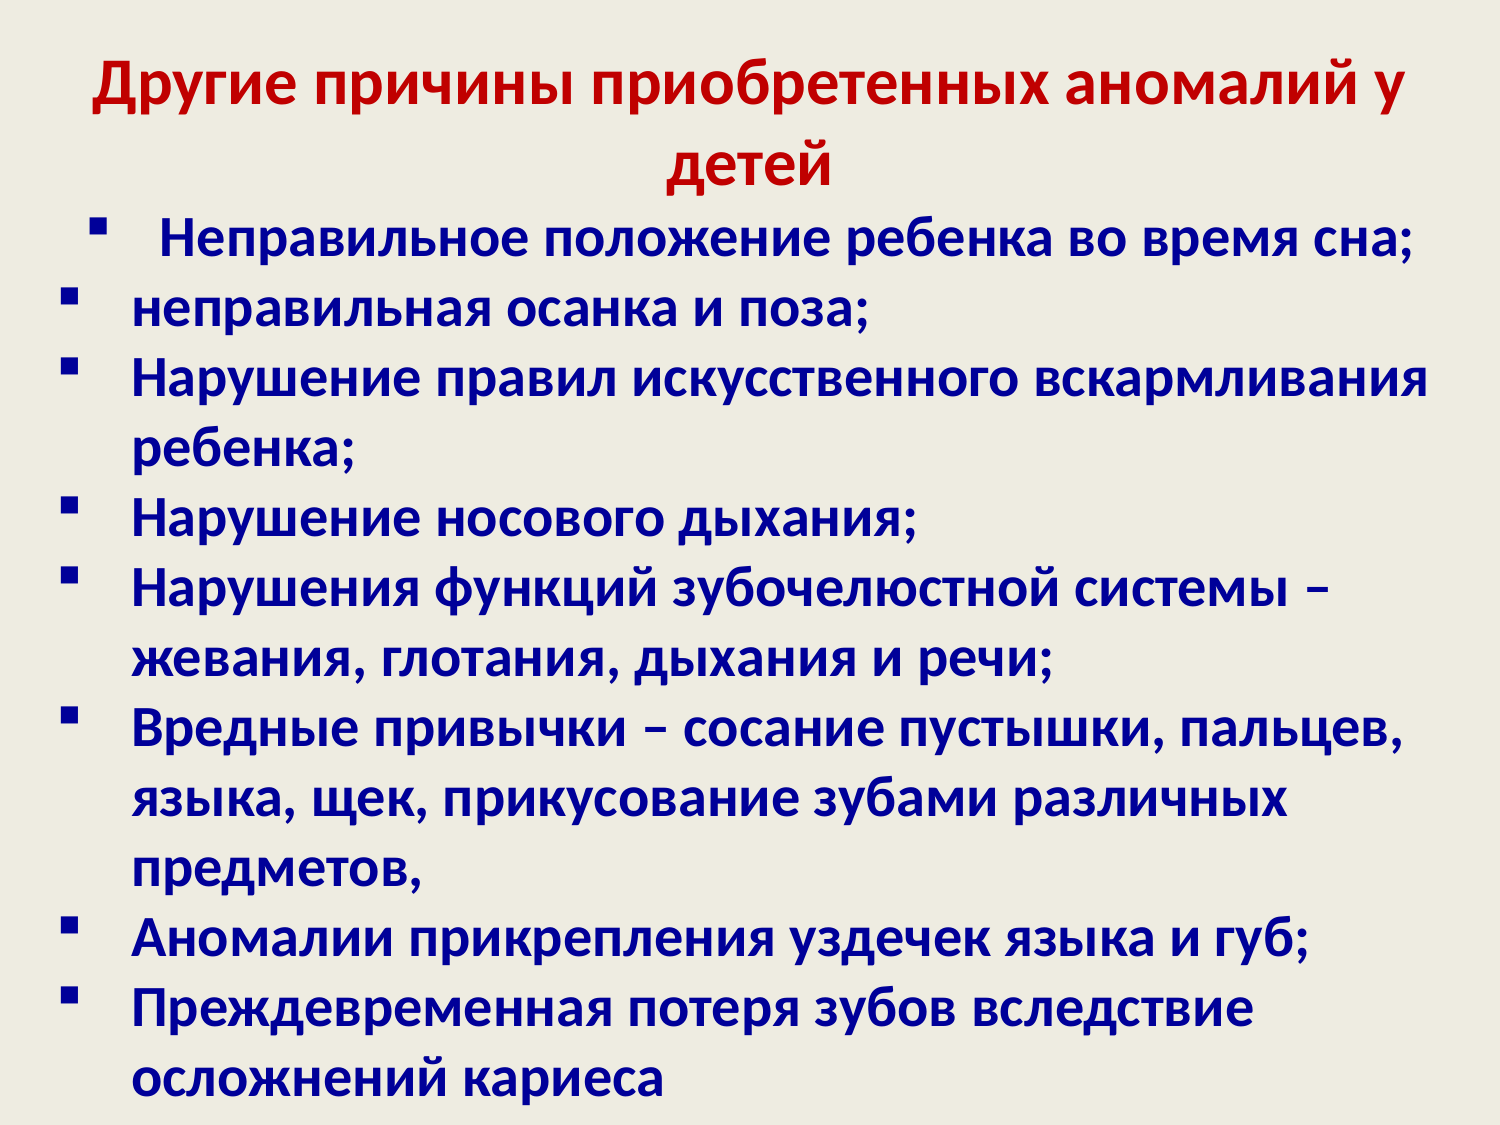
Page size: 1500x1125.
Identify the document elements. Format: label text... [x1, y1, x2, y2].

text_box Другие причины приобретенных аномалий у детей Неправильное положение ребенка во время сна; неправильная осанка и поза; Нарушение правил искусственного вскармливания ребенка; Нарушение носового дыхания; Нарушения функций зубочелюстной системы – жевания, глотания, дыхания и речи; Вредные привычки – сосание пустышки, пальцев, языка, щек, прикусование зубами различных предметов, Аномалии прикрепления уздечек языка и губ; Преждевременная потеря зубов вследствие осложнений кариеса [41, 30, 1459, 1125]
